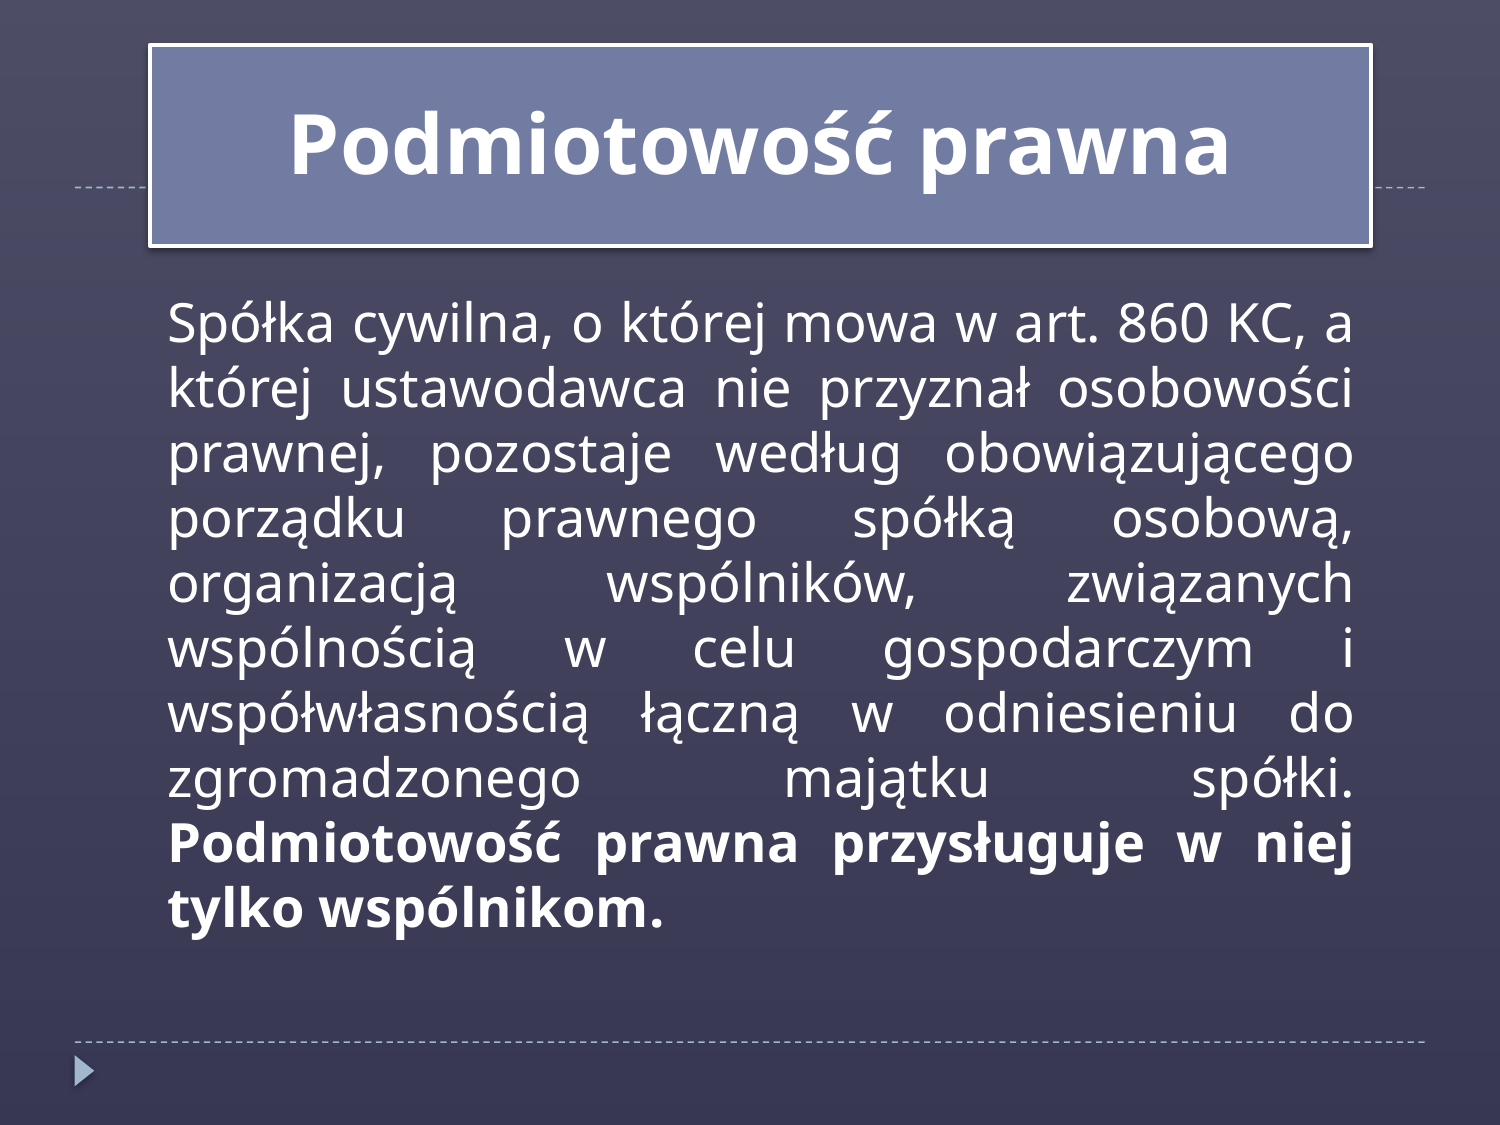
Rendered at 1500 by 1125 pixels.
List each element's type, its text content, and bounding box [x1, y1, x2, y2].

text_box Podmiotowość prawna [148, 43, 1373, 248]
list Spółka cywilna, o której mowa w art. 860 KC, a której ustawodawca nie przyznał osobowości prawnej, pozostaje według obowiązującego porządku prawnego spółką osobową, organizacją wspólników, związanych wspólnością w celu gospodarczym i współwłasnością łączną w odniesieniu do zgromadzonego majątku spółki. Podmiotowość prawna przysługuje w niej tylko wspólnikom. [152, 281, 1372, 1079]
